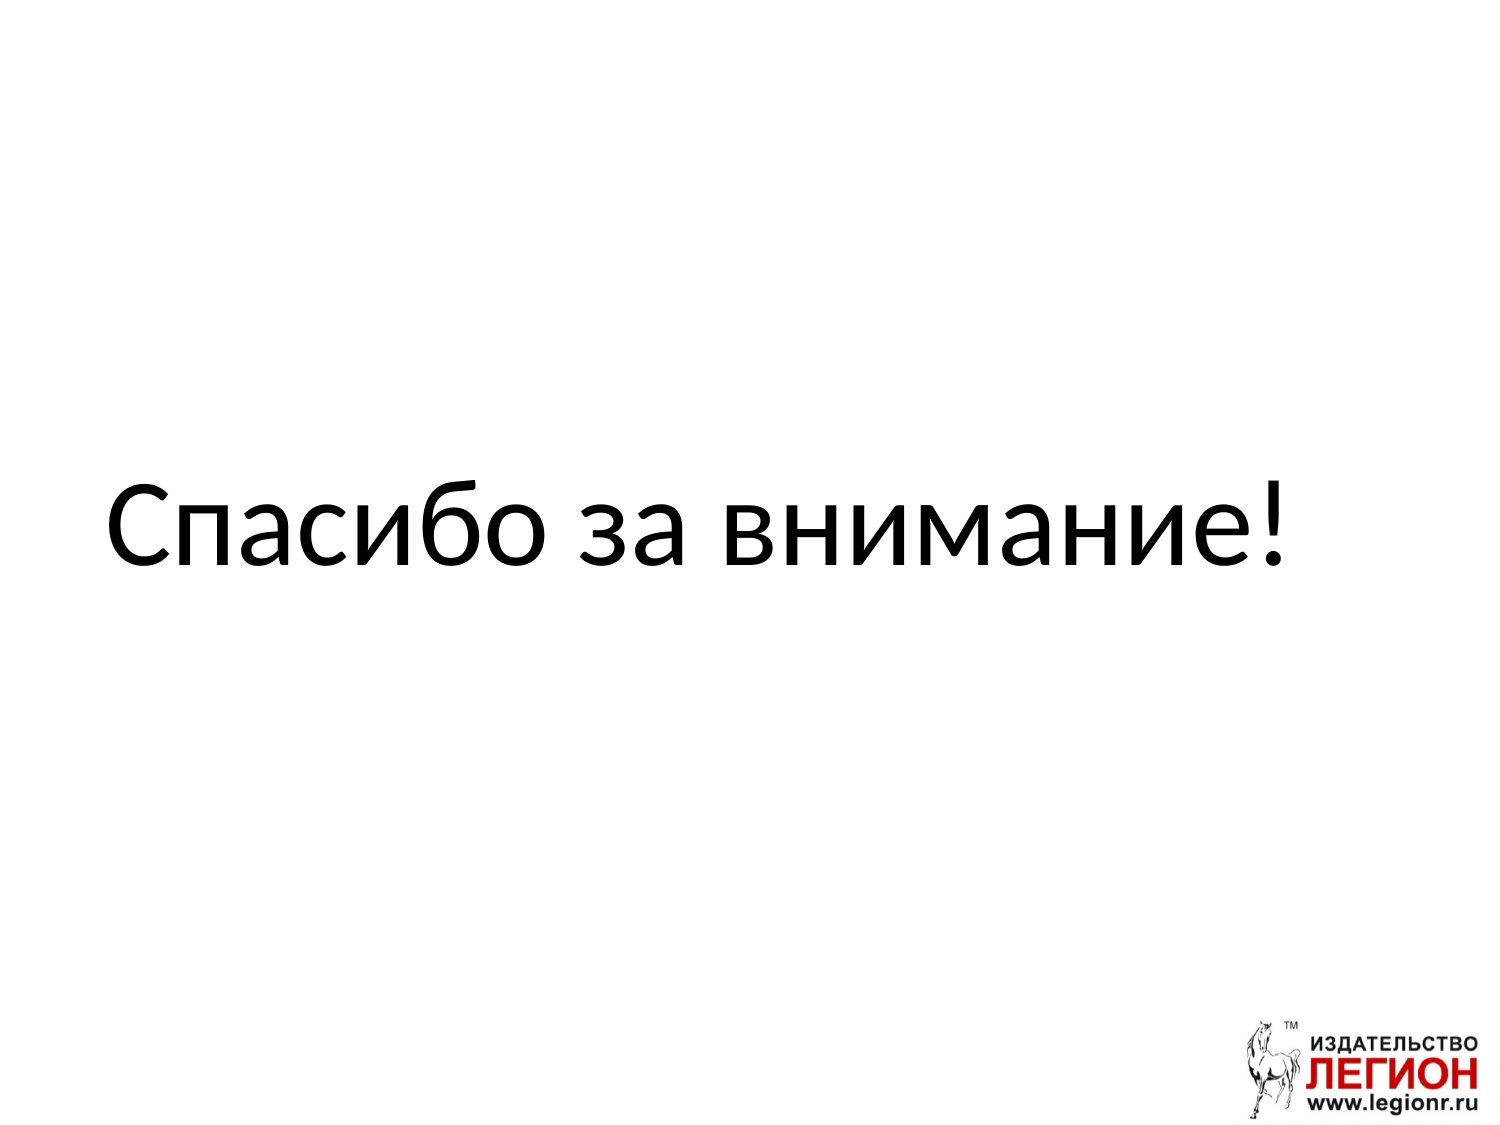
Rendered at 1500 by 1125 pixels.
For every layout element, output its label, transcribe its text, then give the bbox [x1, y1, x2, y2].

text_box Спасибо за внимание! [91, 433, 1309, 598]
picture [1228, 1001, 1500, 1125]
